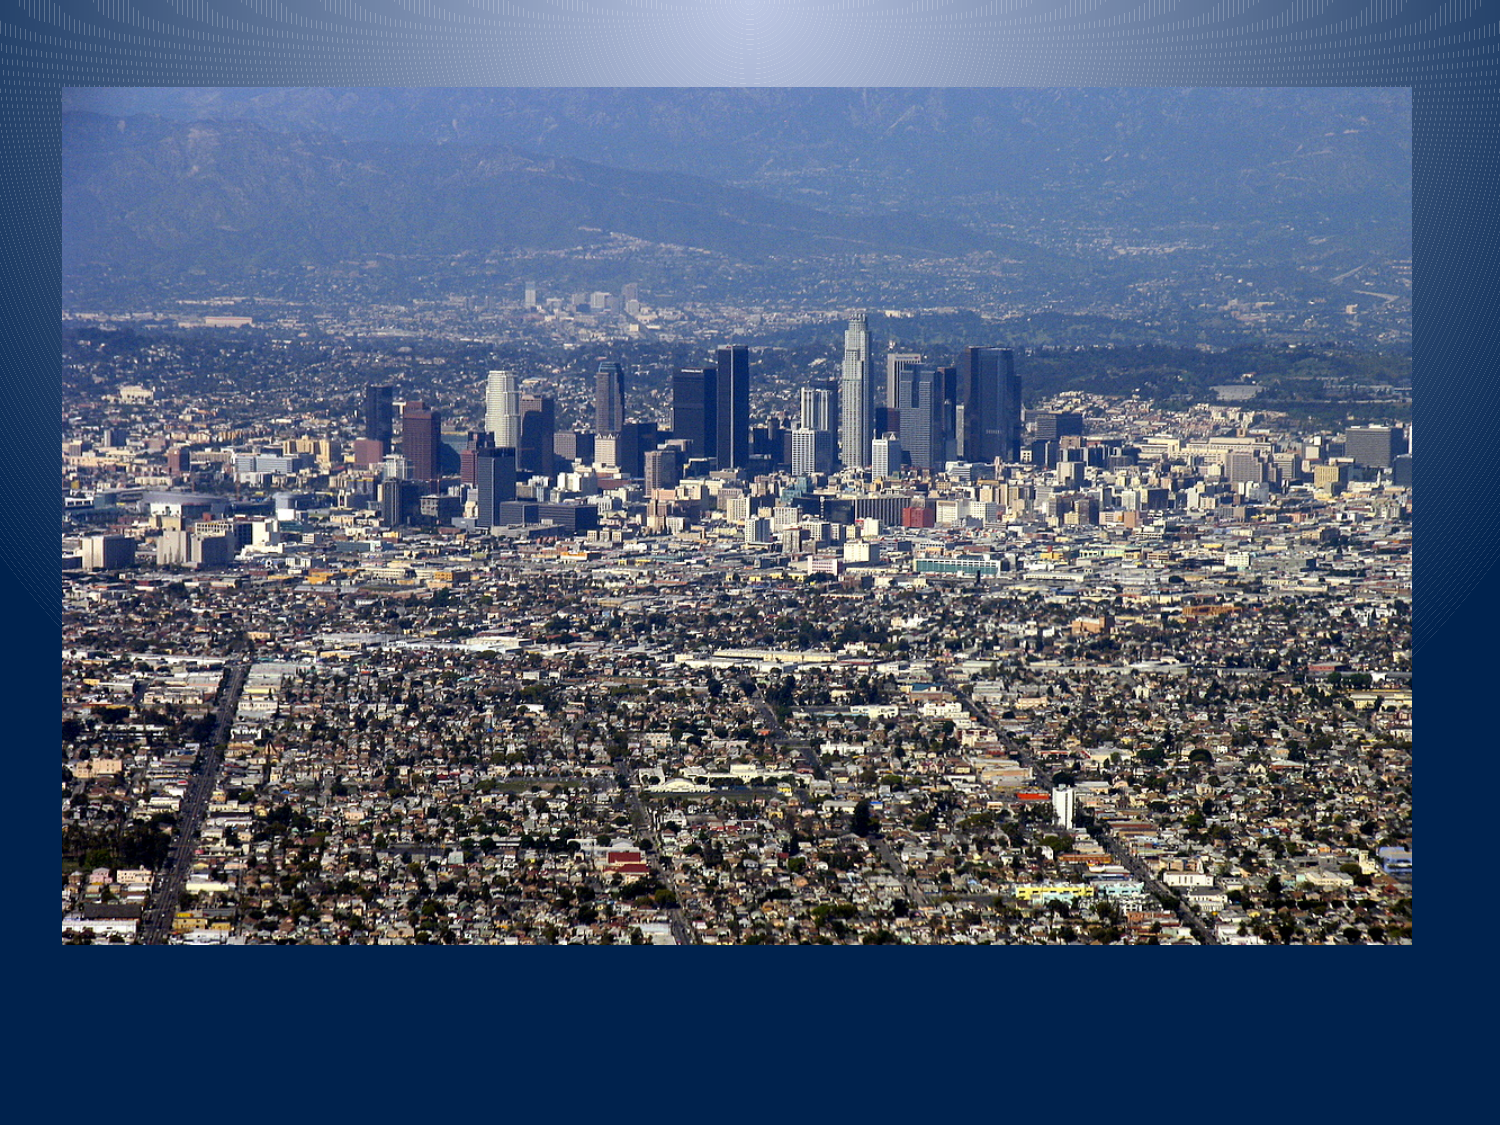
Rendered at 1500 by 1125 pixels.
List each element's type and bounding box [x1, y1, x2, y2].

picture [62, 87, 1413, 945]
